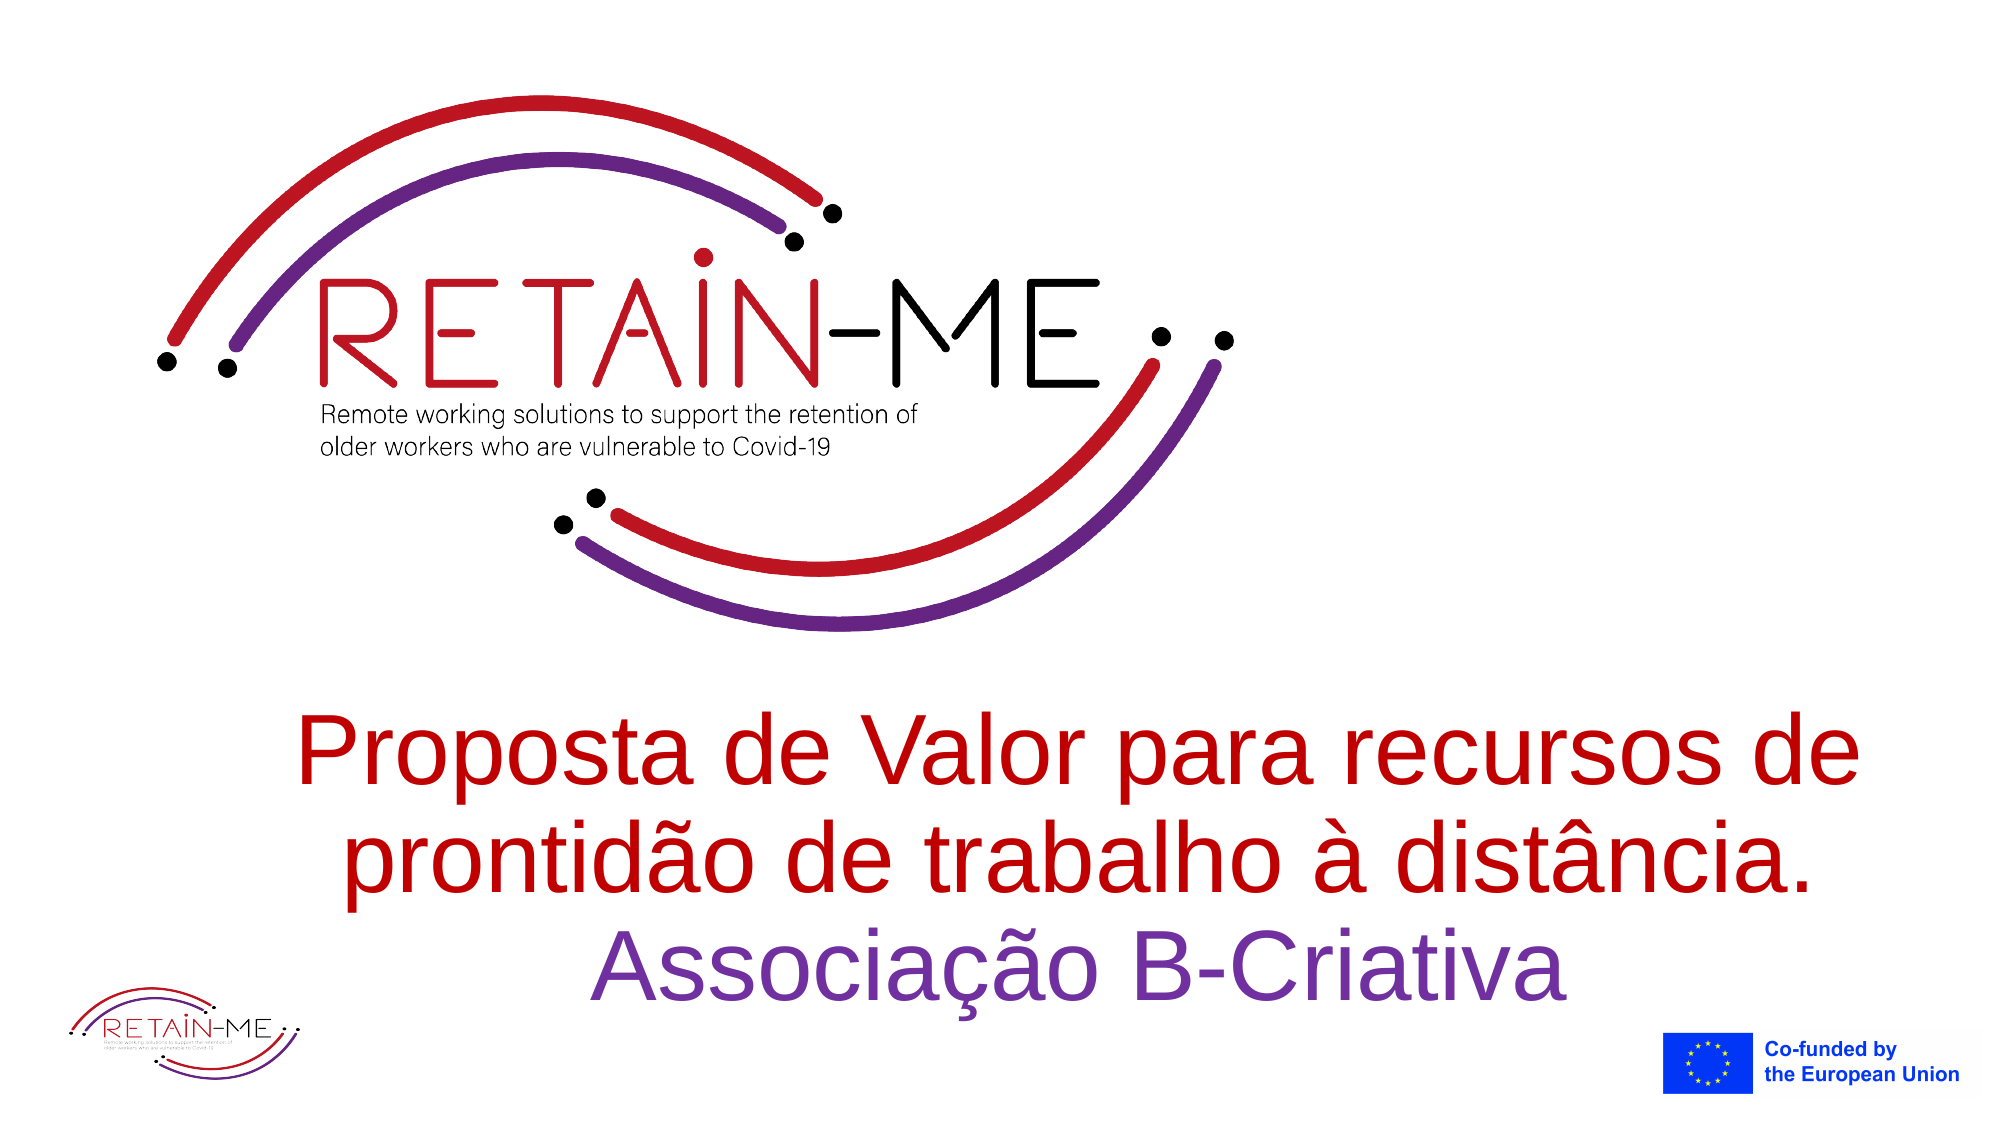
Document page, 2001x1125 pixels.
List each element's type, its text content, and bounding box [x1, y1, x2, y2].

title Proposta de Valor para recursos de prontidão de trabalho à distância. Associação B-Criativa [212, 690, 1946, 1030]
picture [157, 95, 1234, 632]
picture [1659, 1029, 1982, 1098]
picture [69, 987, 300, 1080]
